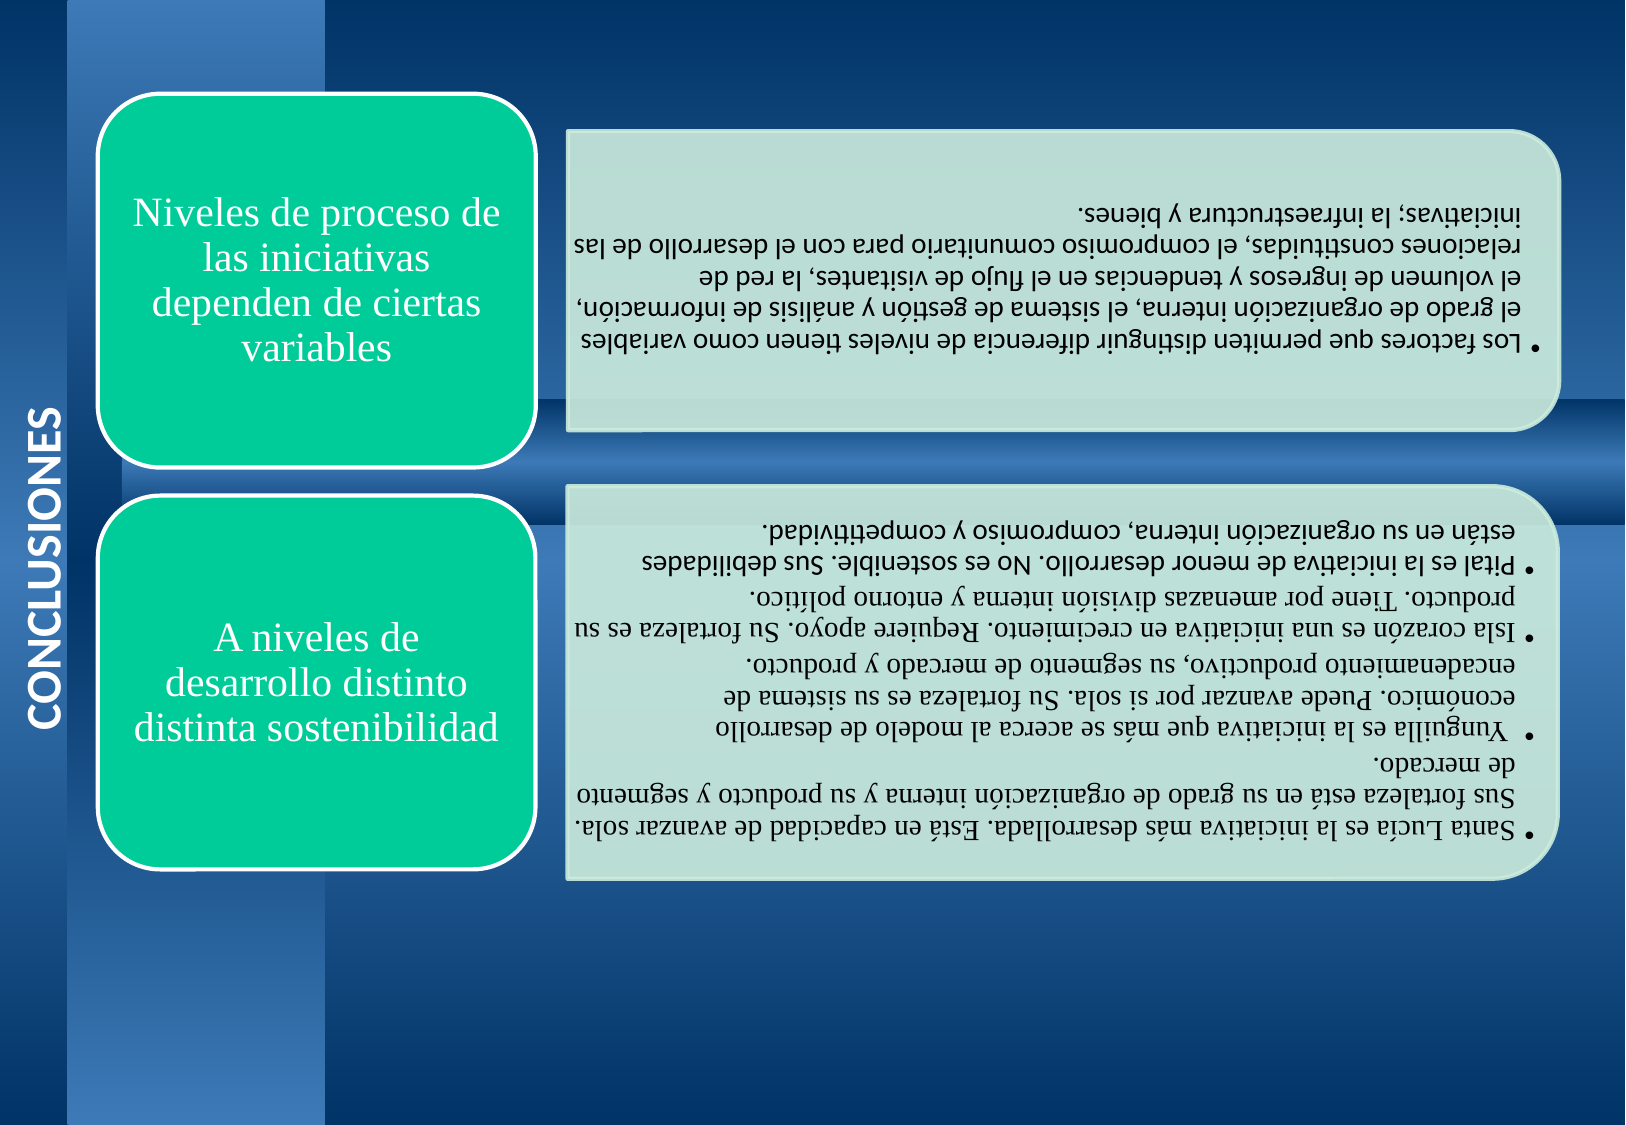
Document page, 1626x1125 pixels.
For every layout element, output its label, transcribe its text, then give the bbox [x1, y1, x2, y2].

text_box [37, 93, 1588, 880]
text_box CONCLUSIONES [3, 175, 78, 961]
